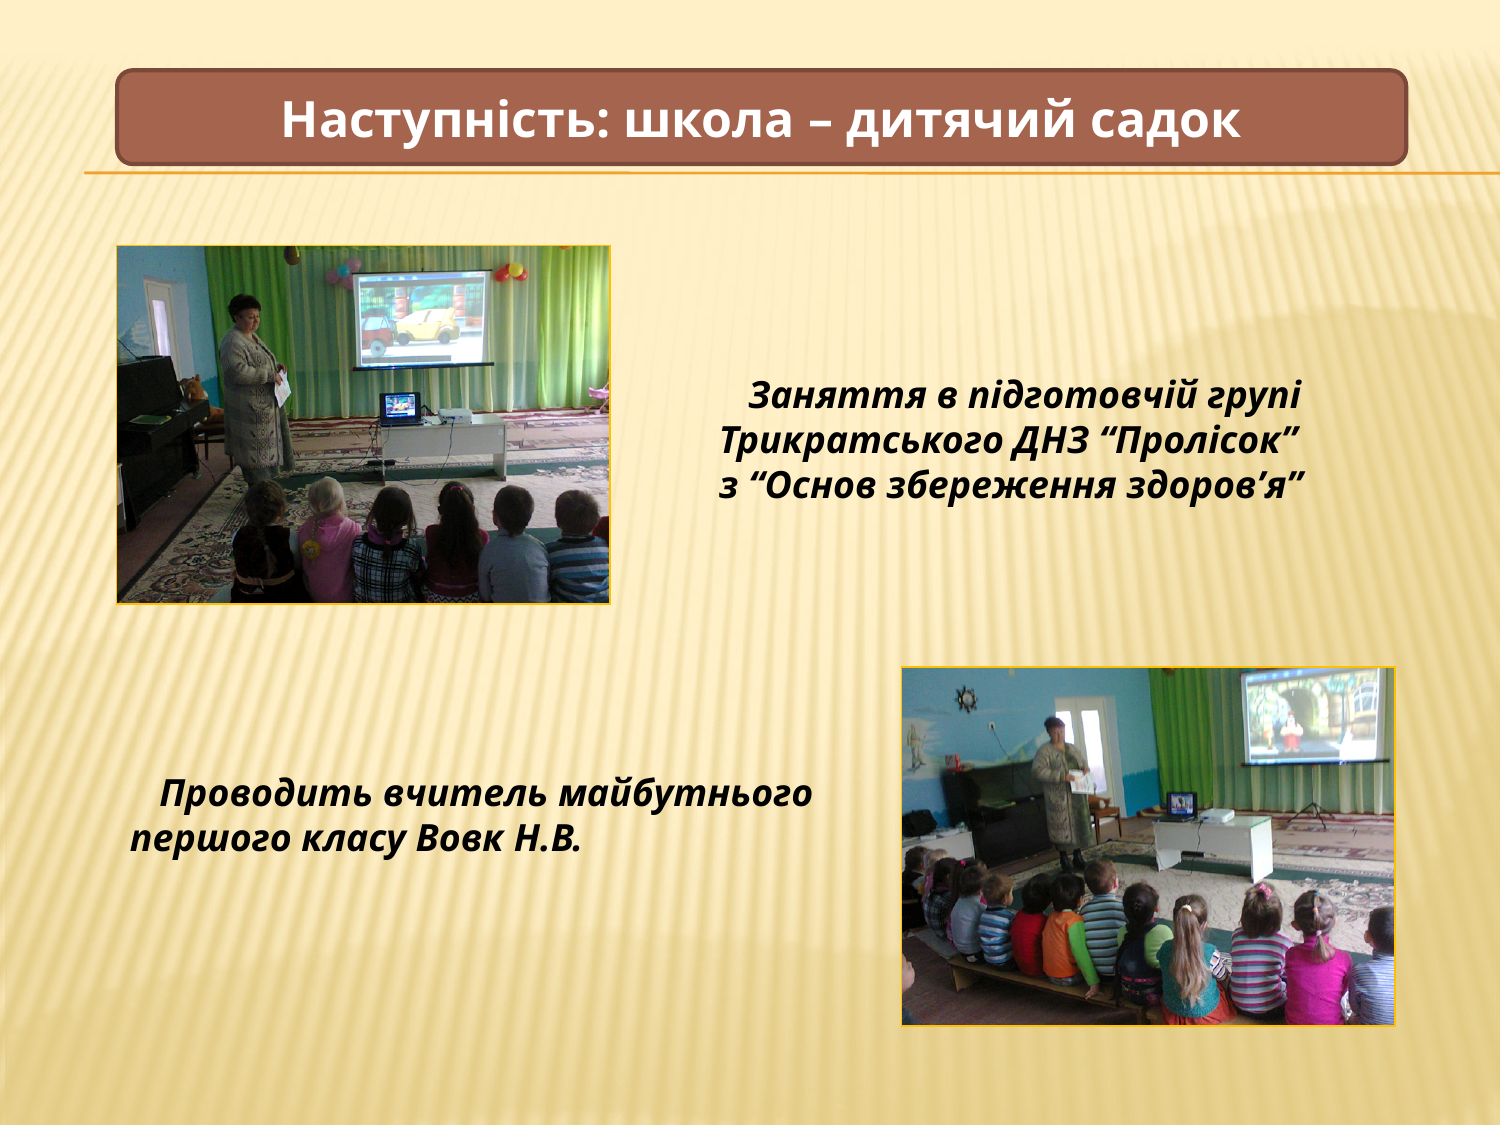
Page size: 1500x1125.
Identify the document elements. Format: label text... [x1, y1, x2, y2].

picture [901, 667, 1395, 1026]
text_box Наступність: школа – дитячий садок [114, 68, 1409, 167]
picture [116, 245, 610, 604]
text_box Заняття в підготовчій групі Трикратського ДНЗ “Пролісок” з “Основ збереження здоров’я” [704, 363, 1327, 513]
text_box Проводить вчитель майбутнього першого класу Вовк Н.В. [115, 761, 839, 867]
